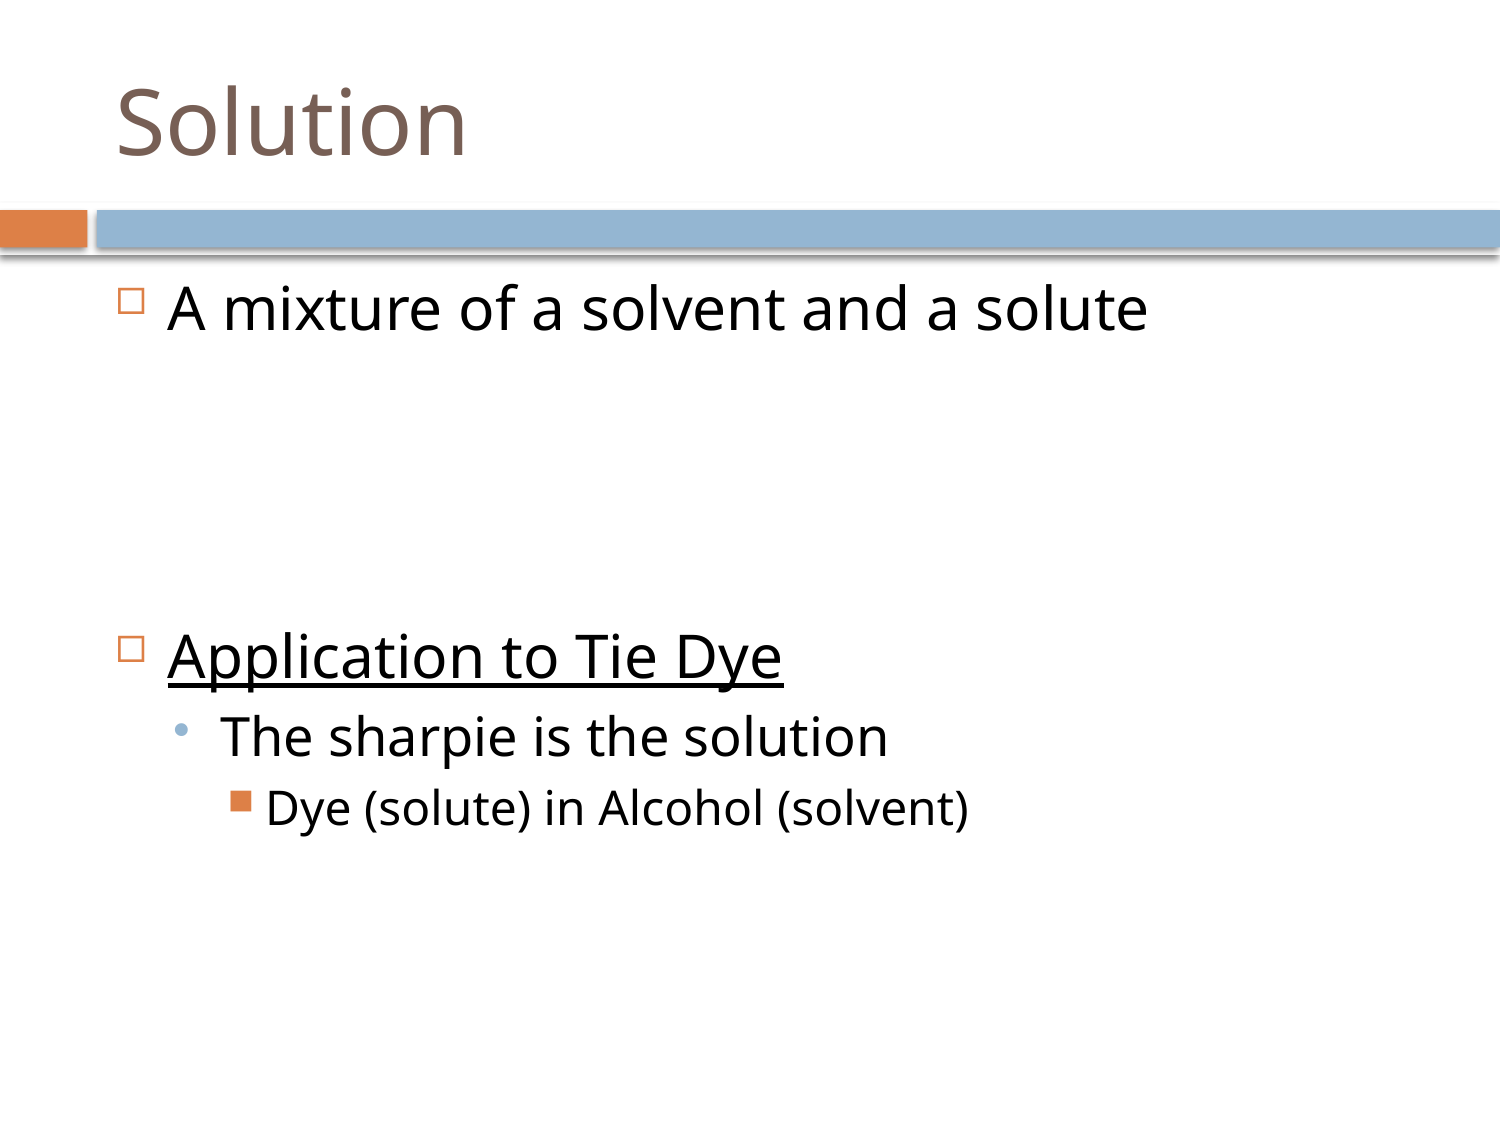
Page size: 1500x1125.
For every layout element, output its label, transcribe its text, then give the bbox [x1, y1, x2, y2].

title Solution [100, 37, 1438, 200]
list A mixture of a solvent and a solute Application to Tie Dye The sharpie is the solution Dye (solute) in Alcohol (solvent) [100, 262, 1438, 1000]
